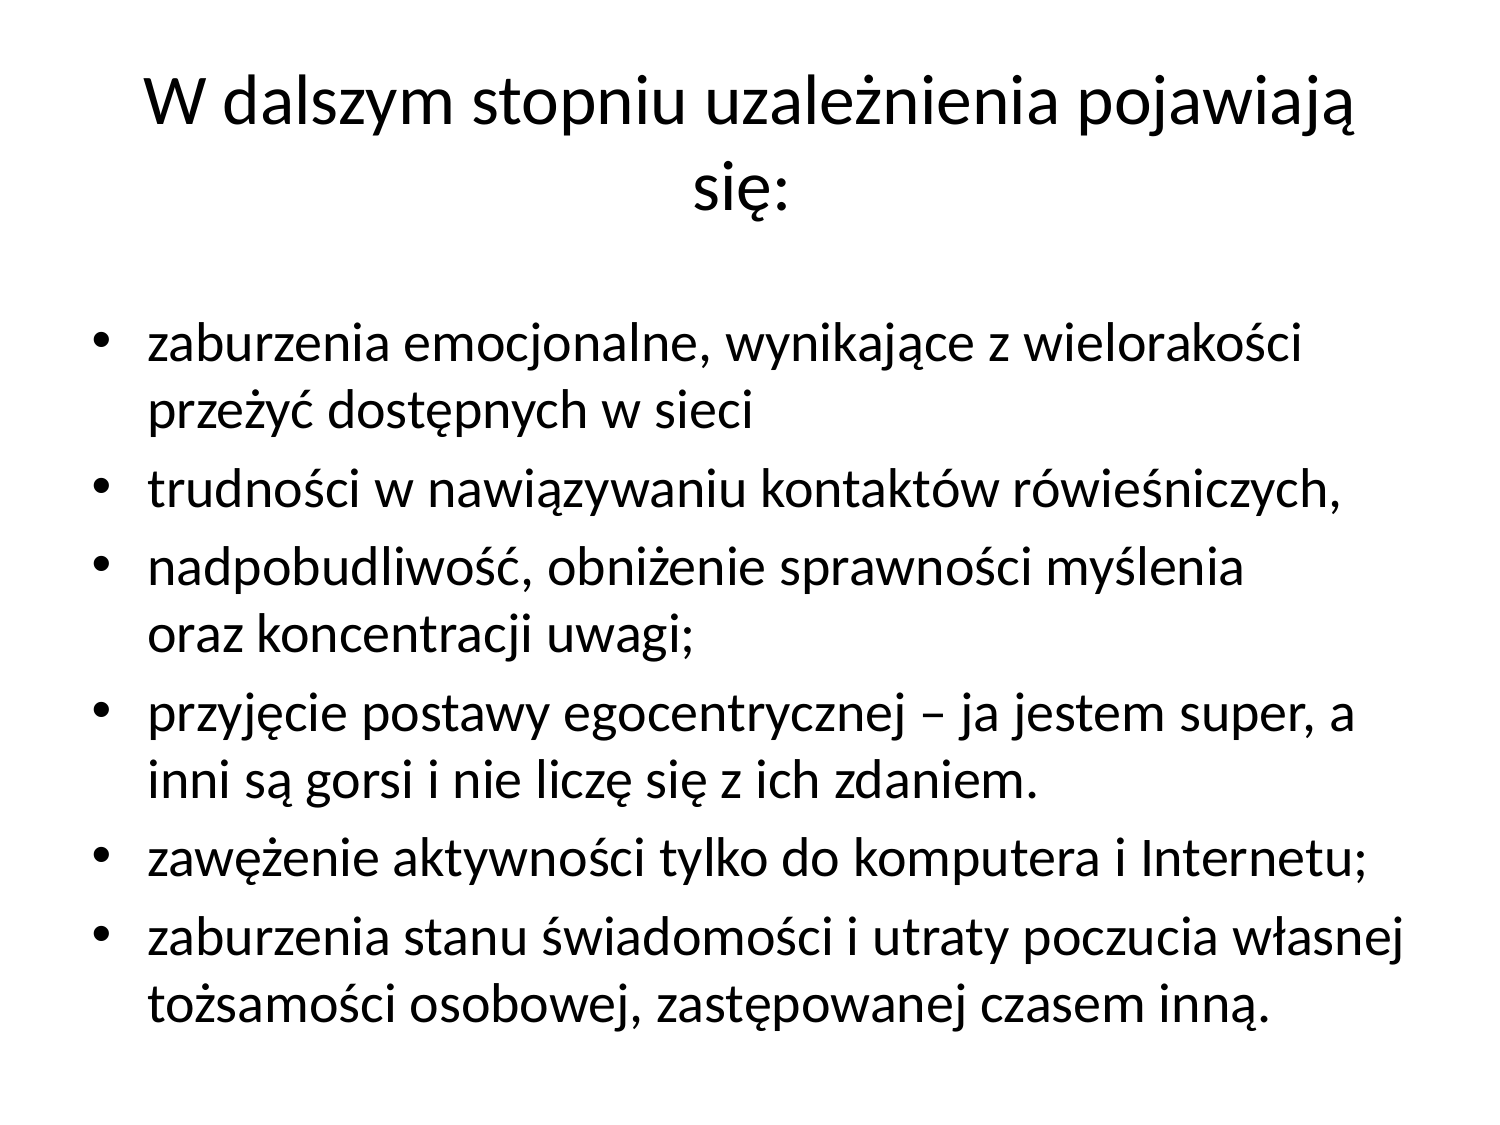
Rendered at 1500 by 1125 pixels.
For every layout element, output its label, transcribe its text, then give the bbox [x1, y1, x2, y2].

list zaburzenia emocjonalne, wynikające z wielorakości przeżyć dostępnych w sieci trudności w nawiązywaniu kontaktów rówieśniczych, nadpobudliwość, obniżenie sprawności myślenia oraz koncentracji uwagi; przyjęcie postawy egocentrycznej – ja jestem super, a inni są gorsi i nie liczę się z ich zdaniem. zawężenie aktywności tylko do komputera i Internetu; zaburzenia stanu świadomości i utraty poczucia własnej tożsamości osobowej, zastępowanej czasem inną. [76, 219, 1427, 1083]
title W dalszym stopniu uzależnienia pojawiają się: [75, 45, 1425, 233]
